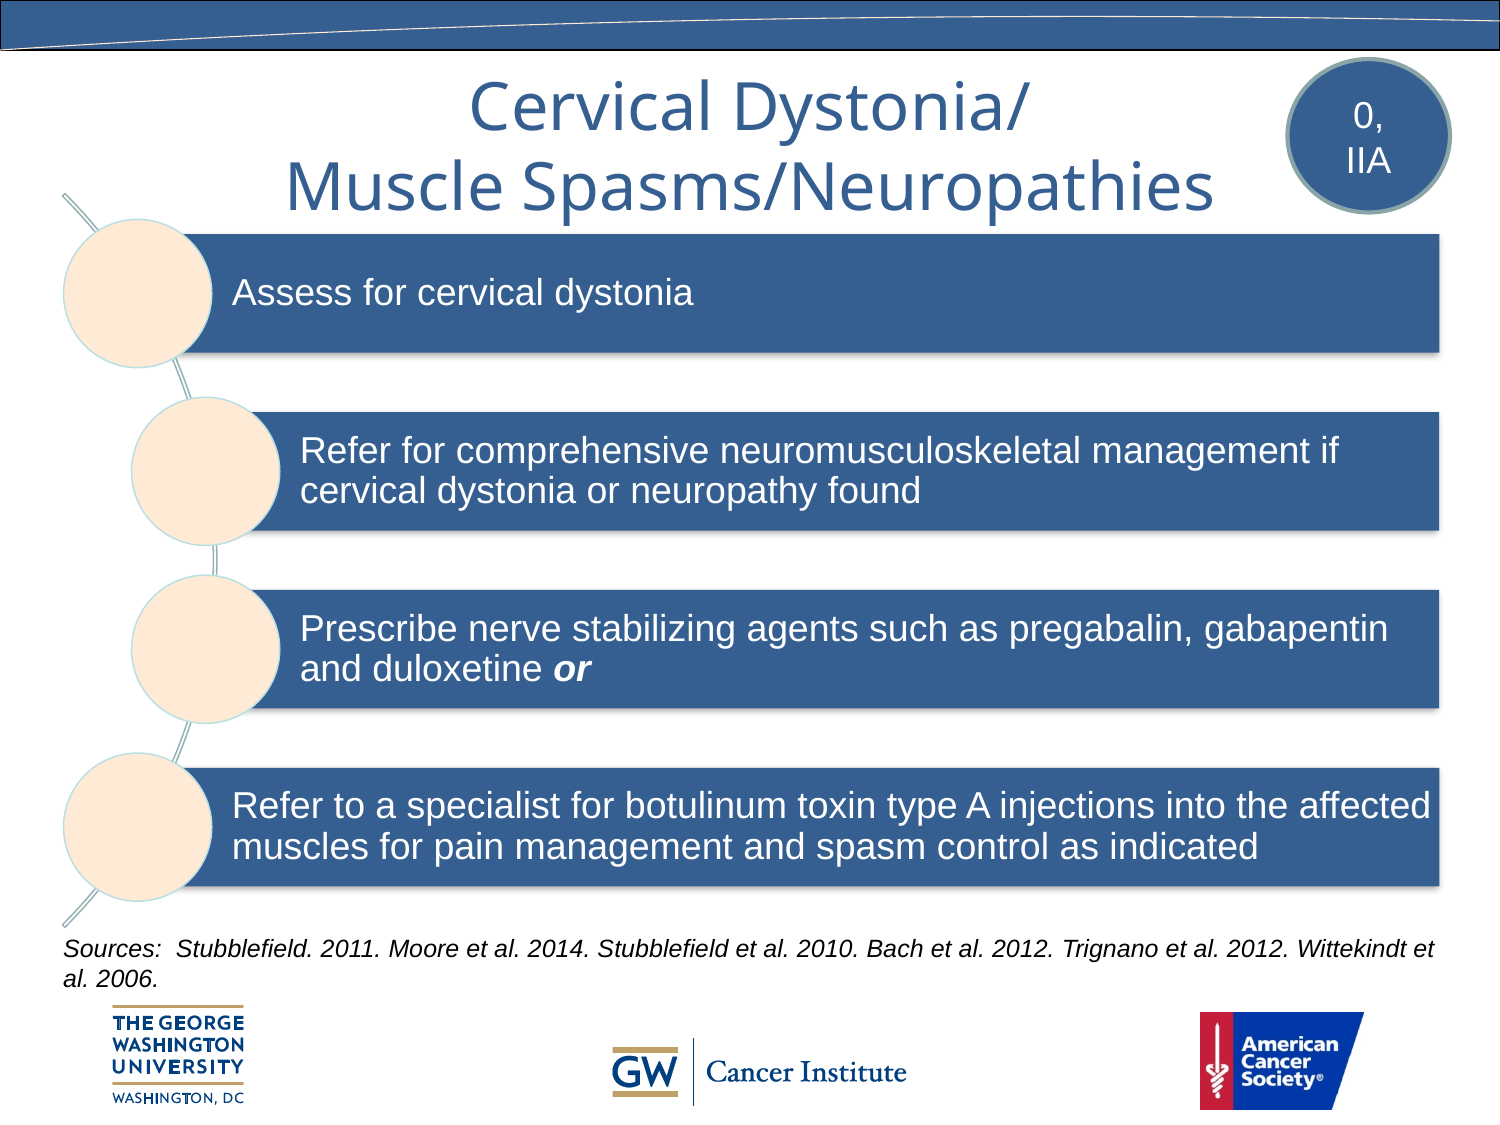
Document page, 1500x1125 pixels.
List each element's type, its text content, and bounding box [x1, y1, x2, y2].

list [50, 174, 1451, 946]
text_box 0, IIA [1285, 56, 1453, 173]
title Cervical Dystonia/ Muscle Spasms/Neuropathies [50, 24, 1450, 174]
text_box Sources: Stubblefield. 2011. Moore et al. 2014. Stubblefield et al. 2010. Bach et al. 2012. Trignano et al. 2012. Wittekindt et al. 2006. [48, 924, 1474, 1000]
picture [1200, 1012, 1364, 1110]
